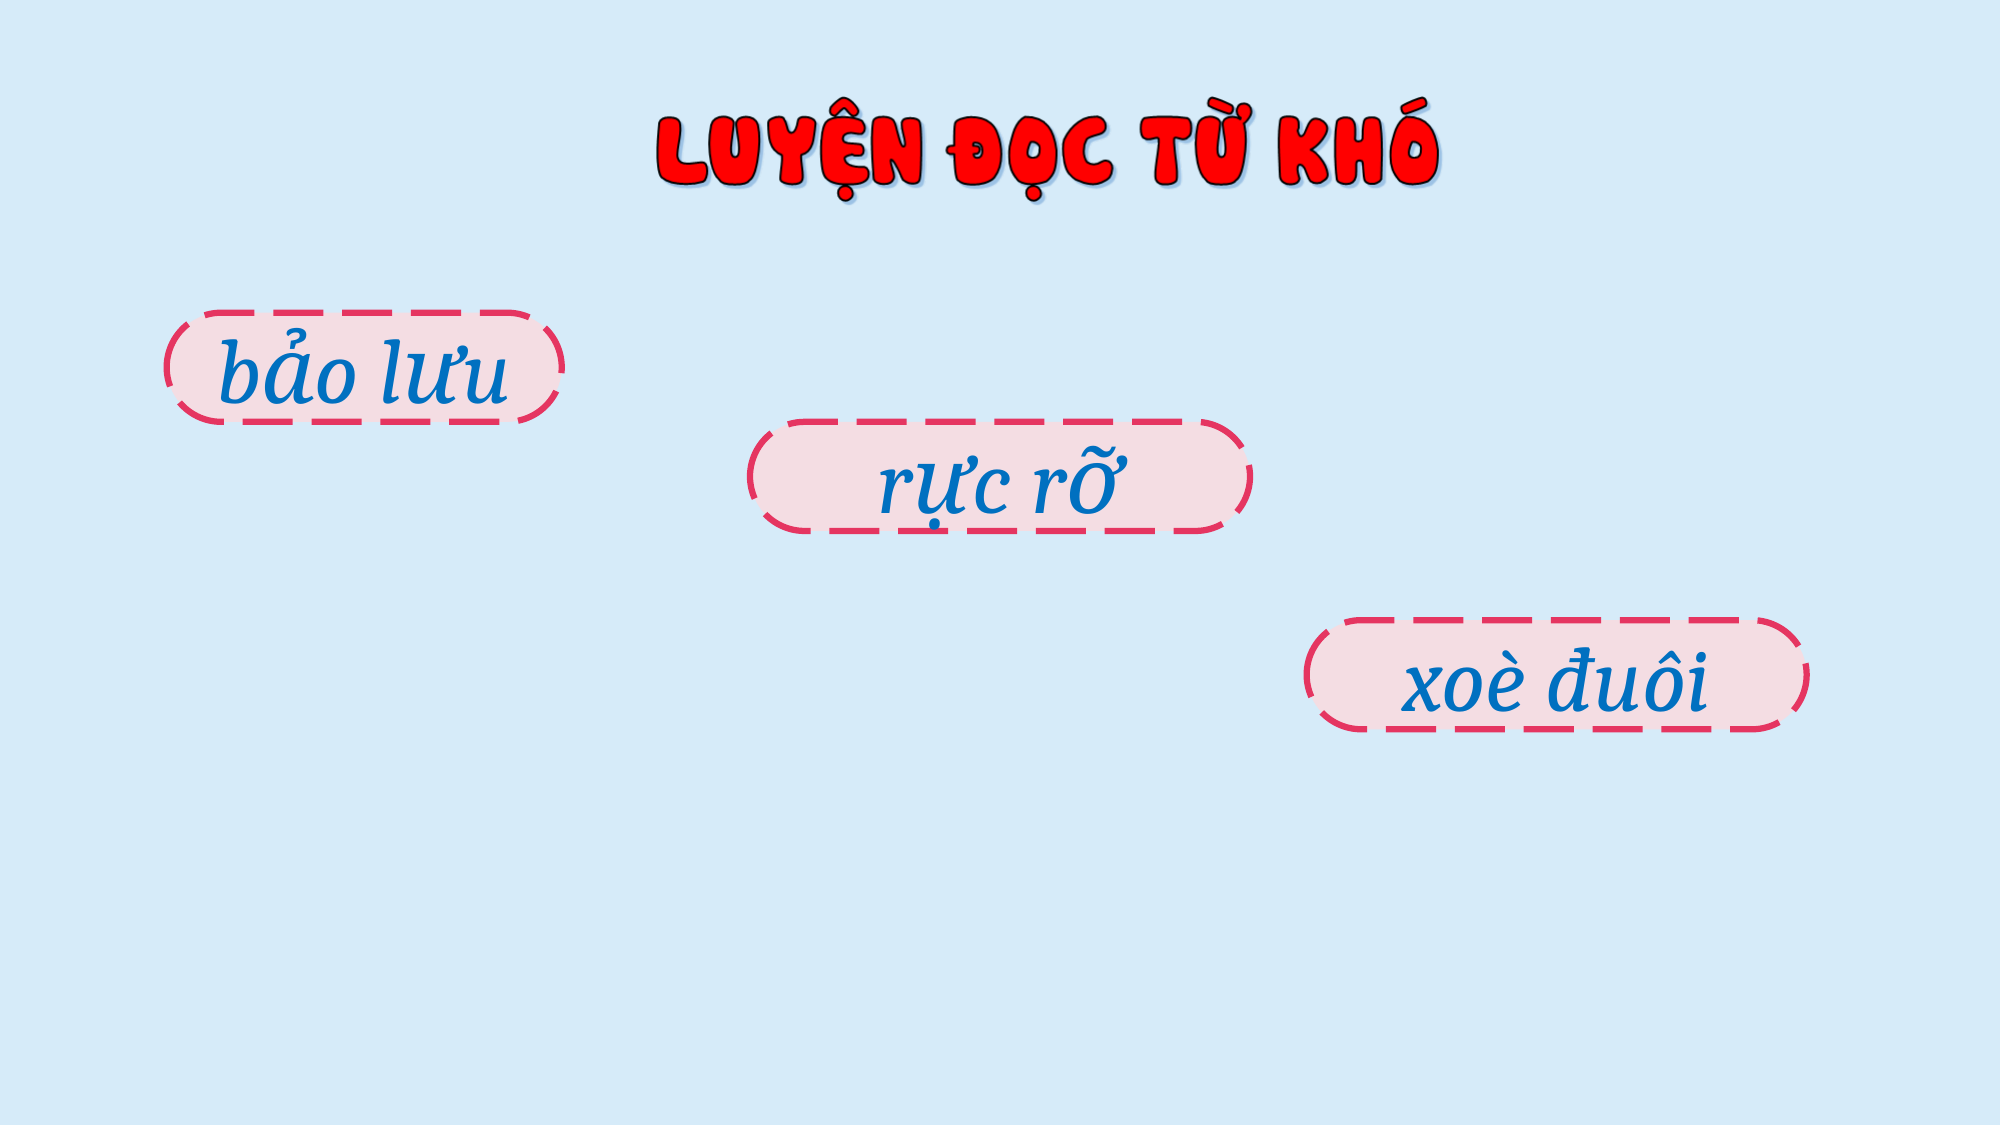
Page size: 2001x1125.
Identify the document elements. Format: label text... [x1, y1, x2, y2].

text_box bảo lưu [164, 310, 564, 424]
text_box xoè đuôi [1304, 618, 1809, 732]
picture [443, 80, 1657, 208]
text_box rực rỡ [747, 419, 1253, 534]
